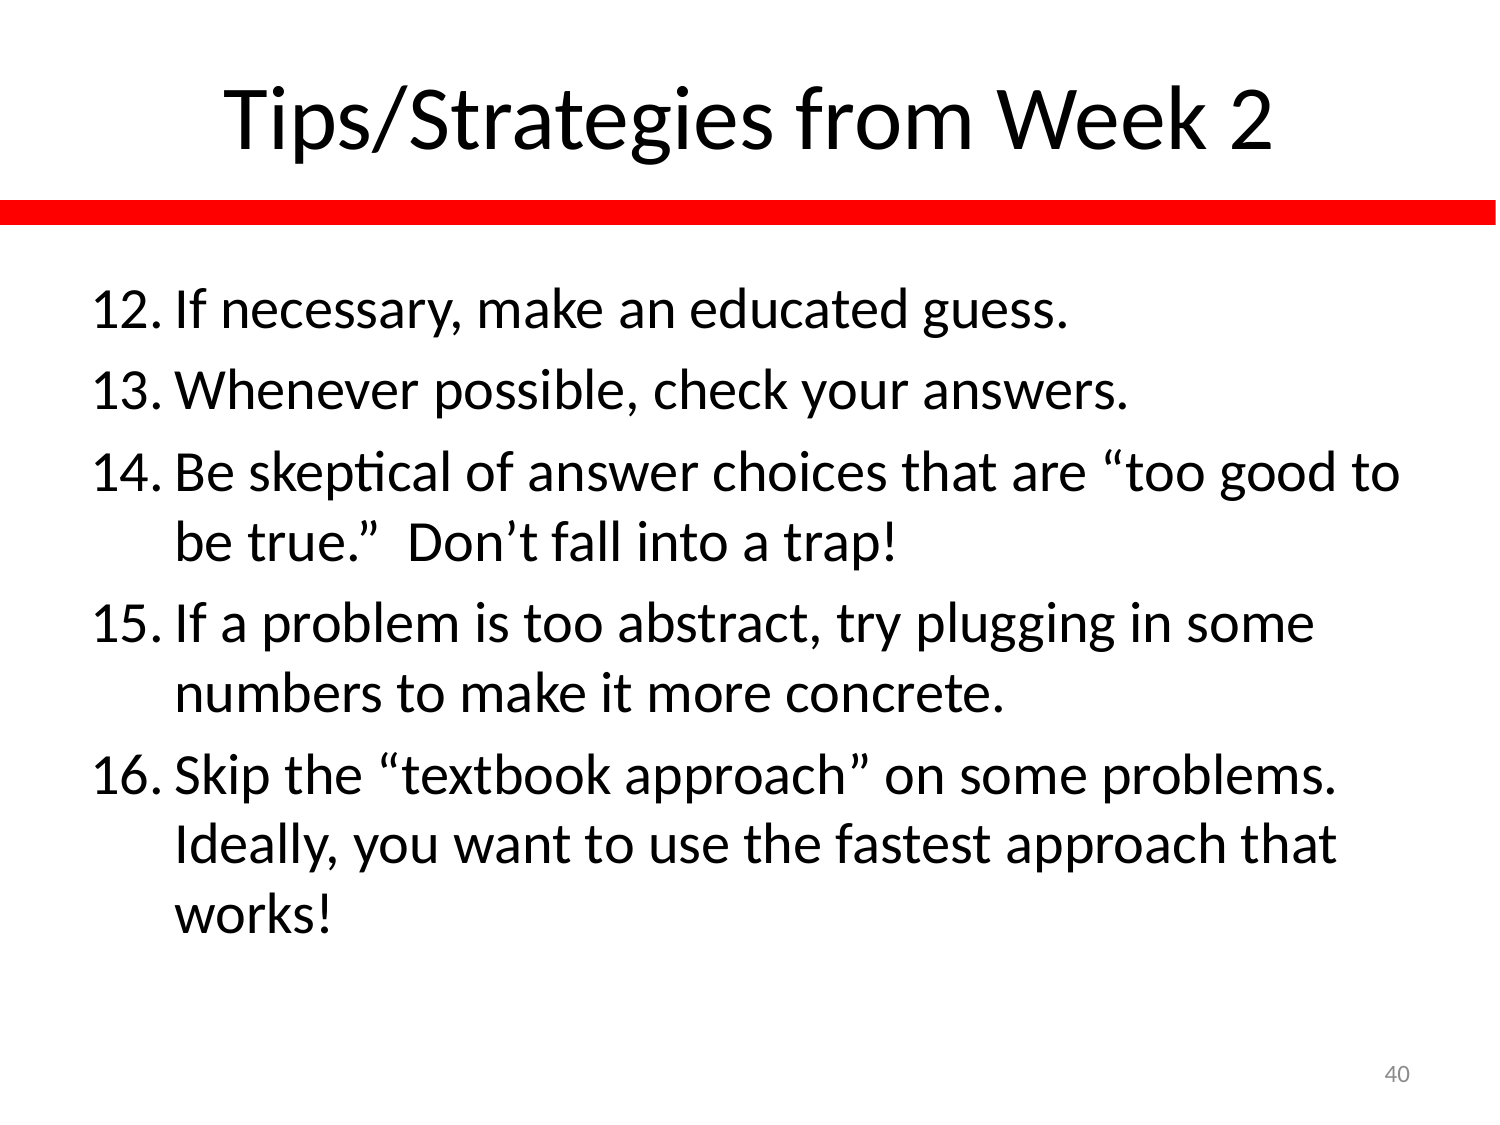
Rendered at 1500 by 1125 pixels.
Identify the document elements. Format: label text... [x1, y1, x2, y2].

text_box [0, 198, 1498, 227]
title Tips/Strategies from Week 2 [68, 37, 1432, 188]
slide_number 40 [1074, 1042, 1425, 1103]
list If necessary, make an educated guess. Whenever possible, check your answers. Be skeptical of answer choices that are “too good to be true.” Don’t fall into a trap! If a problem is too abstract, try plugging in some numbers to make it more concrete. Skip the “textbook approach” on some problems. Ideally, you want to use the fastest approach that works! [75, 262, 1425, 1025]
